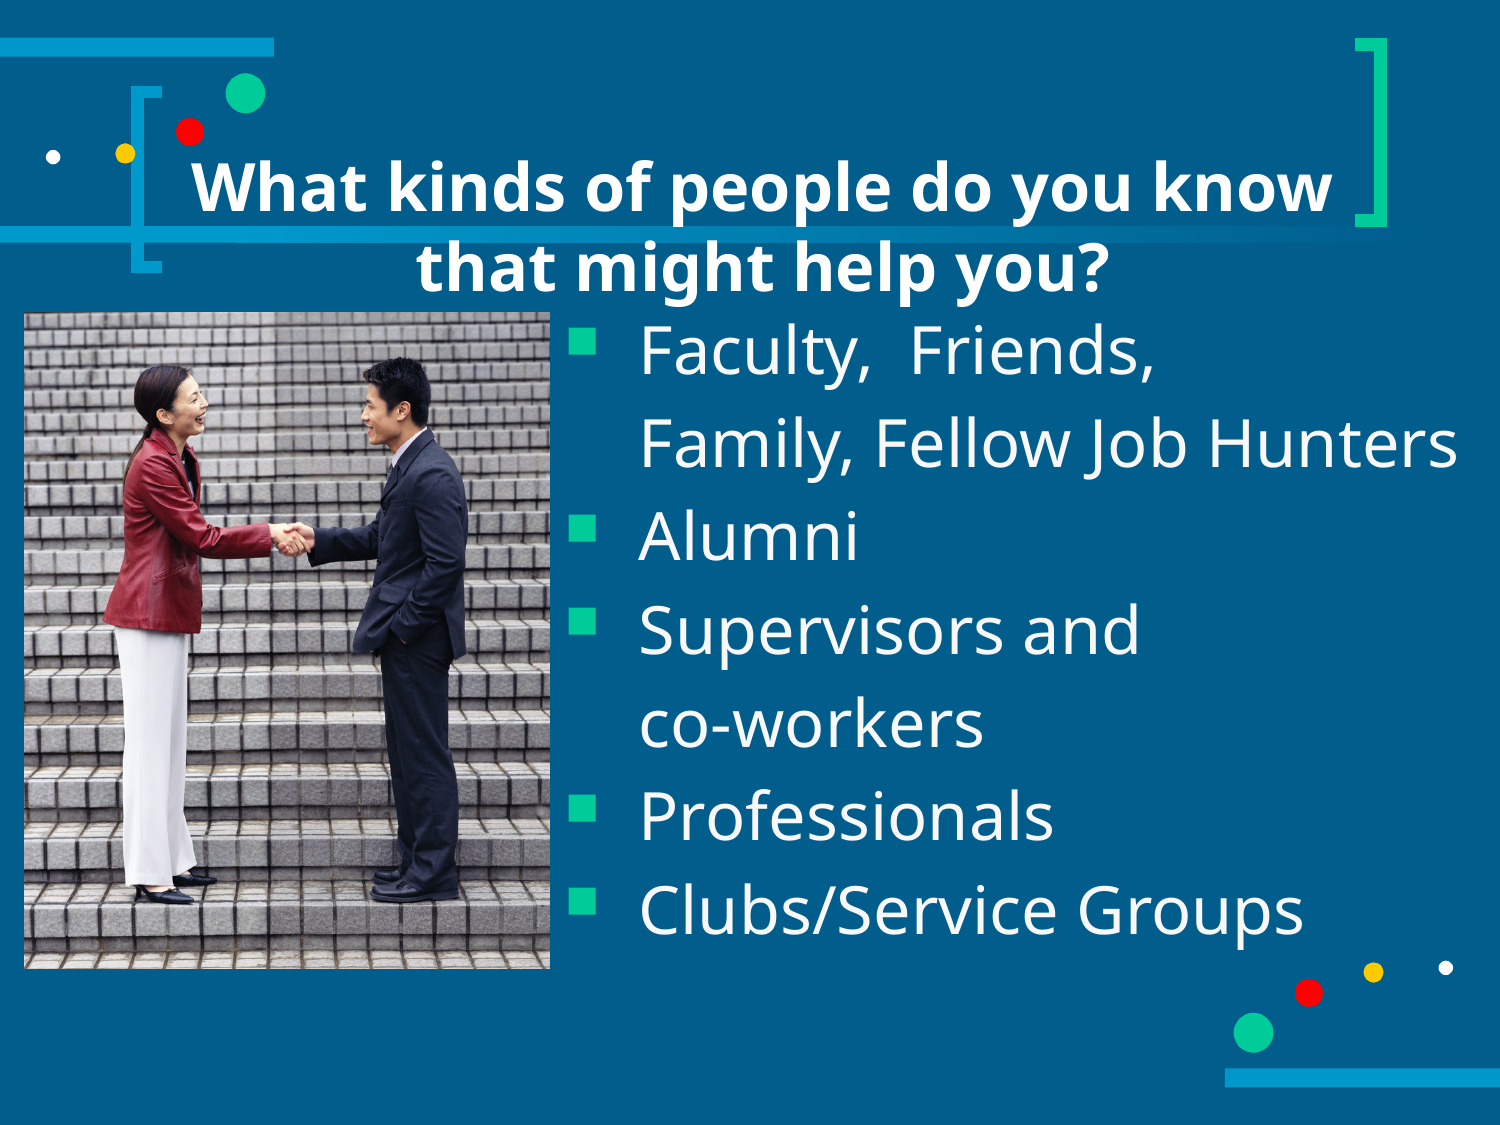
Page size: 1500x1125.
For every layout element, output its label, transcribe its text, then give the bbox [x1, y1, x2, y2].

picture [25, 313, 549, 968]
title What kinds of people do you know that might help you? [175, 80, 1351, 311]
list Faculty, Friends, Family, Fellow Job Hunters Alumni Supervisors and co-workers Professionals Clubs/Service Groups [549, 299, 1500, 976]
